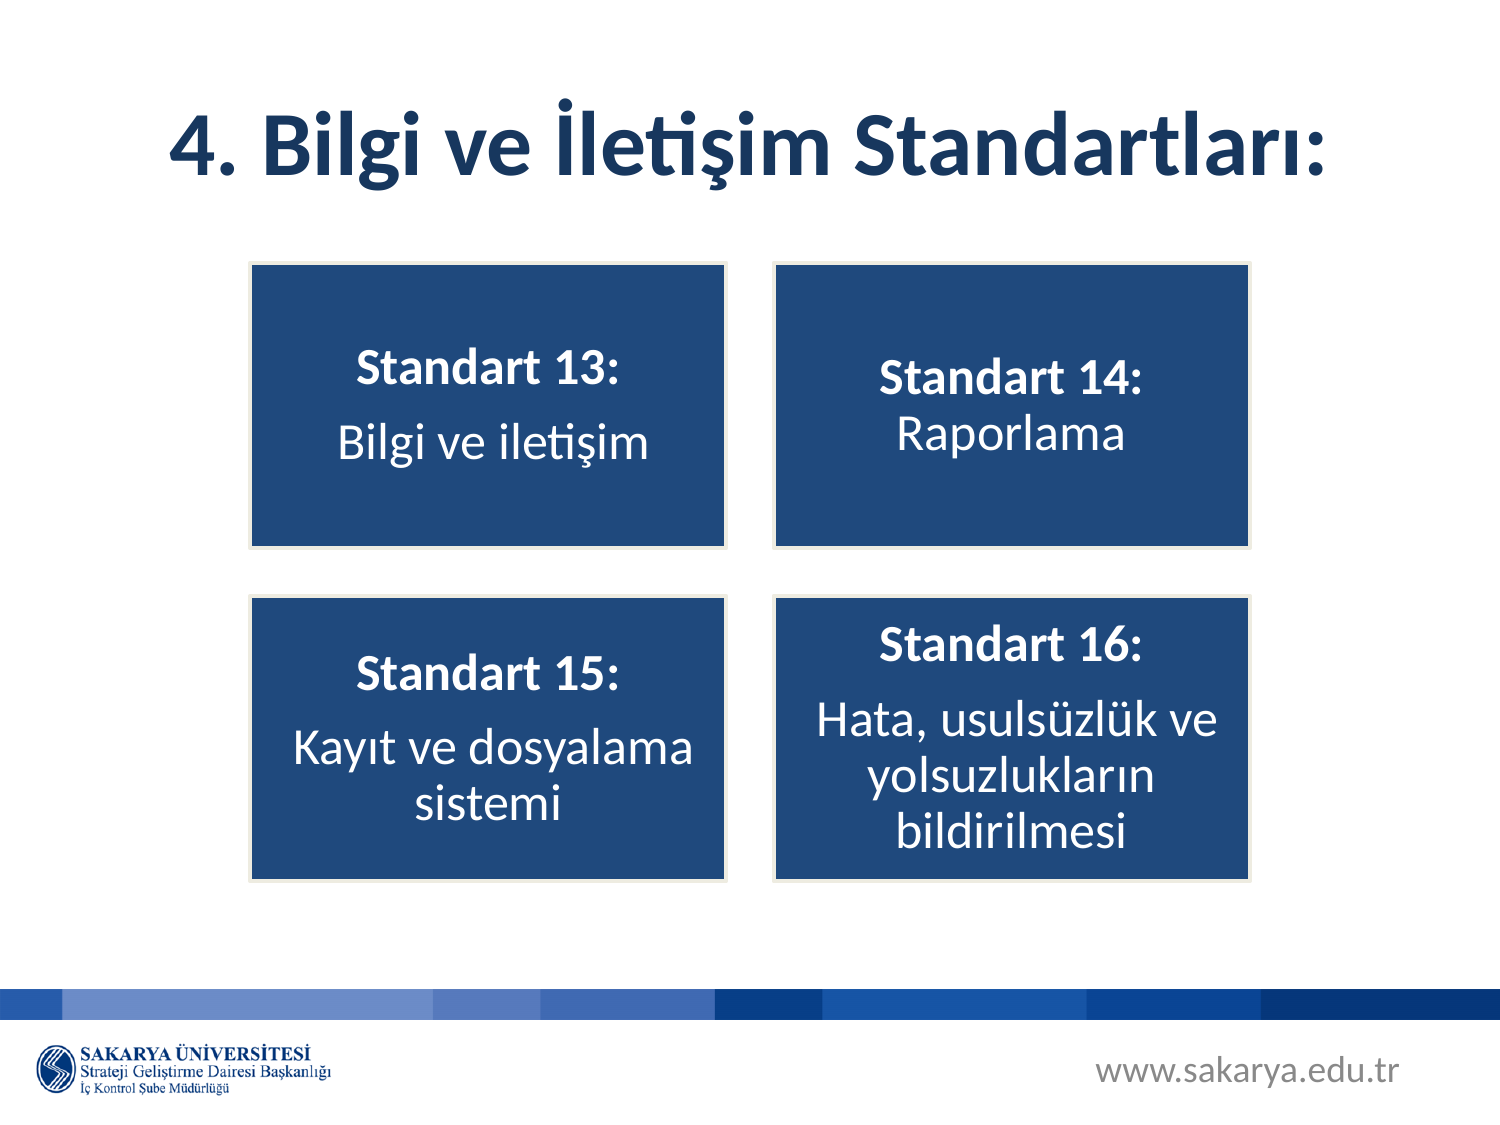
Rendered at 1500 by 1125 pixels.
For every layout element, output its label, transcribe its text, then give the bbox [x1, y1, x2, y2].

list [74, 262, 1426, 882]
title 4. Bilgi ve İletişim Standartları: [75, 45, 1425, 233]
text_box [0, 989, 1500, 1069]
picture [29, 1037, 339, 1103]
